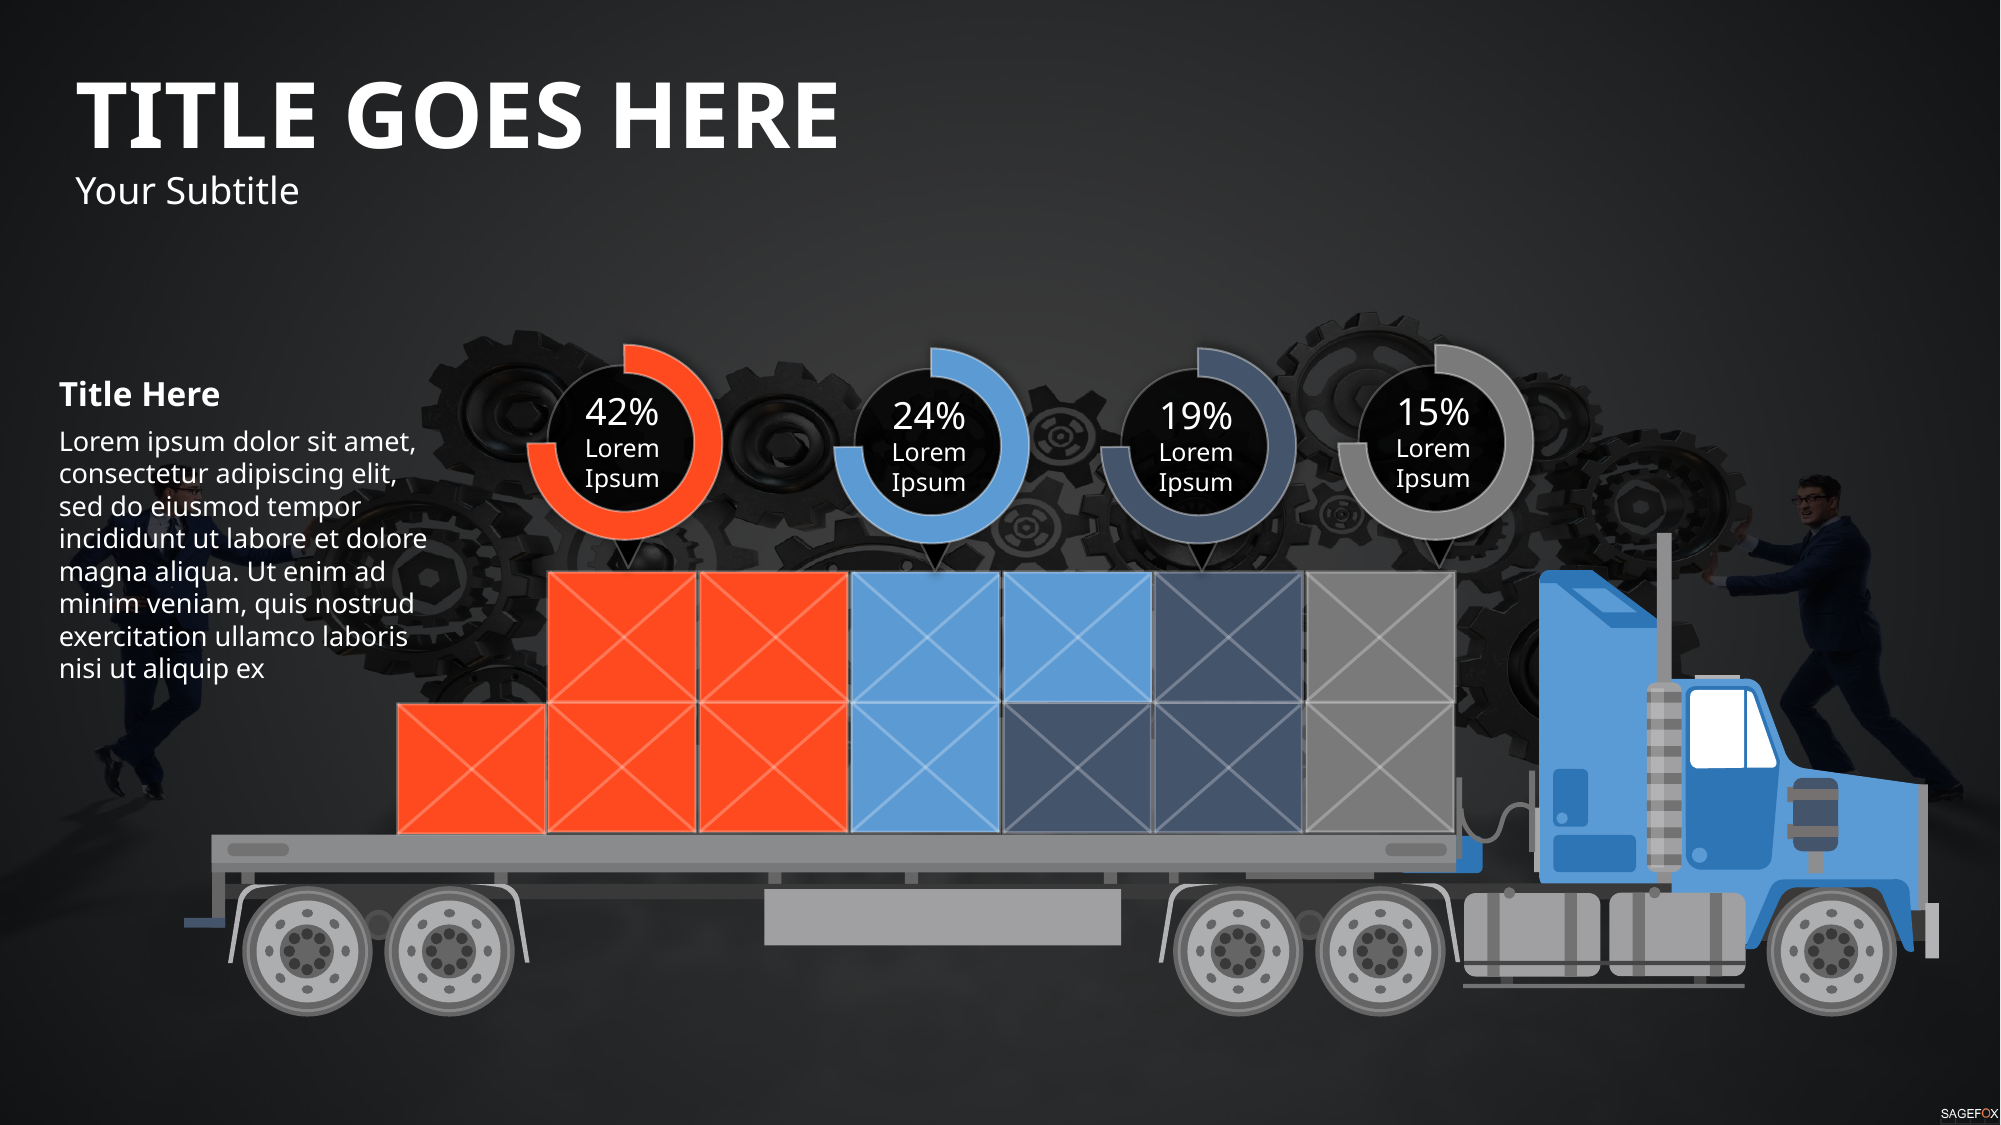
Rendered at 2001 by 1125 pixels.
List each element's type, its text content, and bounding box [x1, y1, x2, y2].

text_box [833, 347, 1031, 532]
text_box 19% Lorem Ipsum [1120, 368, 1263, 507]
text_box [526, 343, 724, 532]
picture [0, 0, 2001, 1125]
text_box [1305, 572, 1456, 833]
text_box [43, 366, 456, 662]
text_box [184, 532, 1939, 1017]
text_box [1337, 343, 1535, 532]
text_box TITLE GOES HERE Your Subtitle [60, 49, 1036, 220]
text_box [397, 571, 850, 835]
text_box 24% Lorem Ipsum [853, 368, 995, 507]
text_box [1152, 572, 1303, 833]
text_box 15% Lorem Ipsum [1357, 364, 1501, 503]
text_box [1100, 347, 1298, 532]
text_box 42% Lorem Ipsum [546, 364, 690, 503]
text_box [851, 571, 1152, 833]
